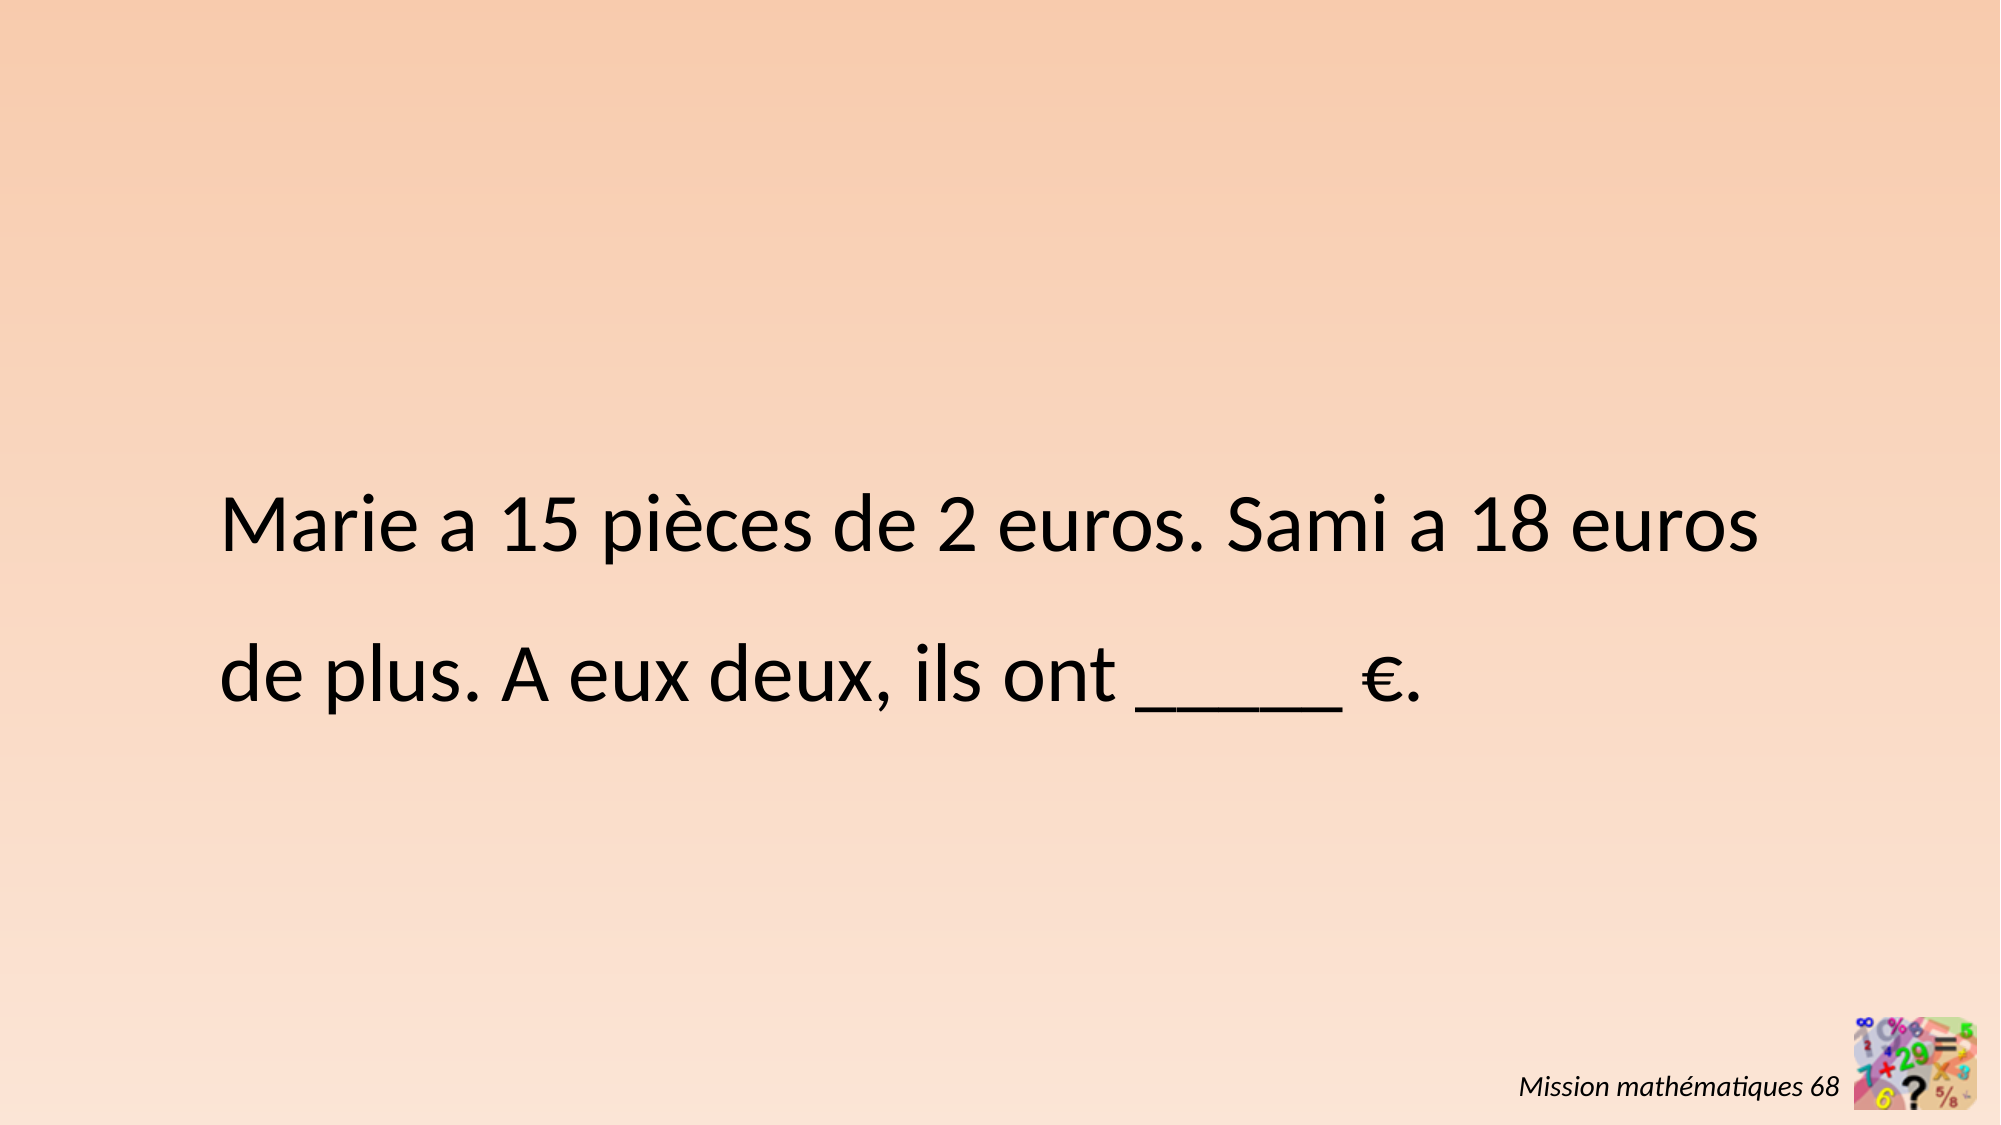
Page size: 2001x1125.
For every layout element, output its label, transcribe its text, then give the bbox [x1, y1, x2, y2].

picture [1854, 1017, 1977, 1110]
text_box Marie a 15 pièces de 2 euros. Sami a 18 euros de plus. A eux deux, ils ont _____ €. [204, 411, 1796, 726]
text_box Mission mathématiques 68 [1501, 1059, 1854, 1110]
